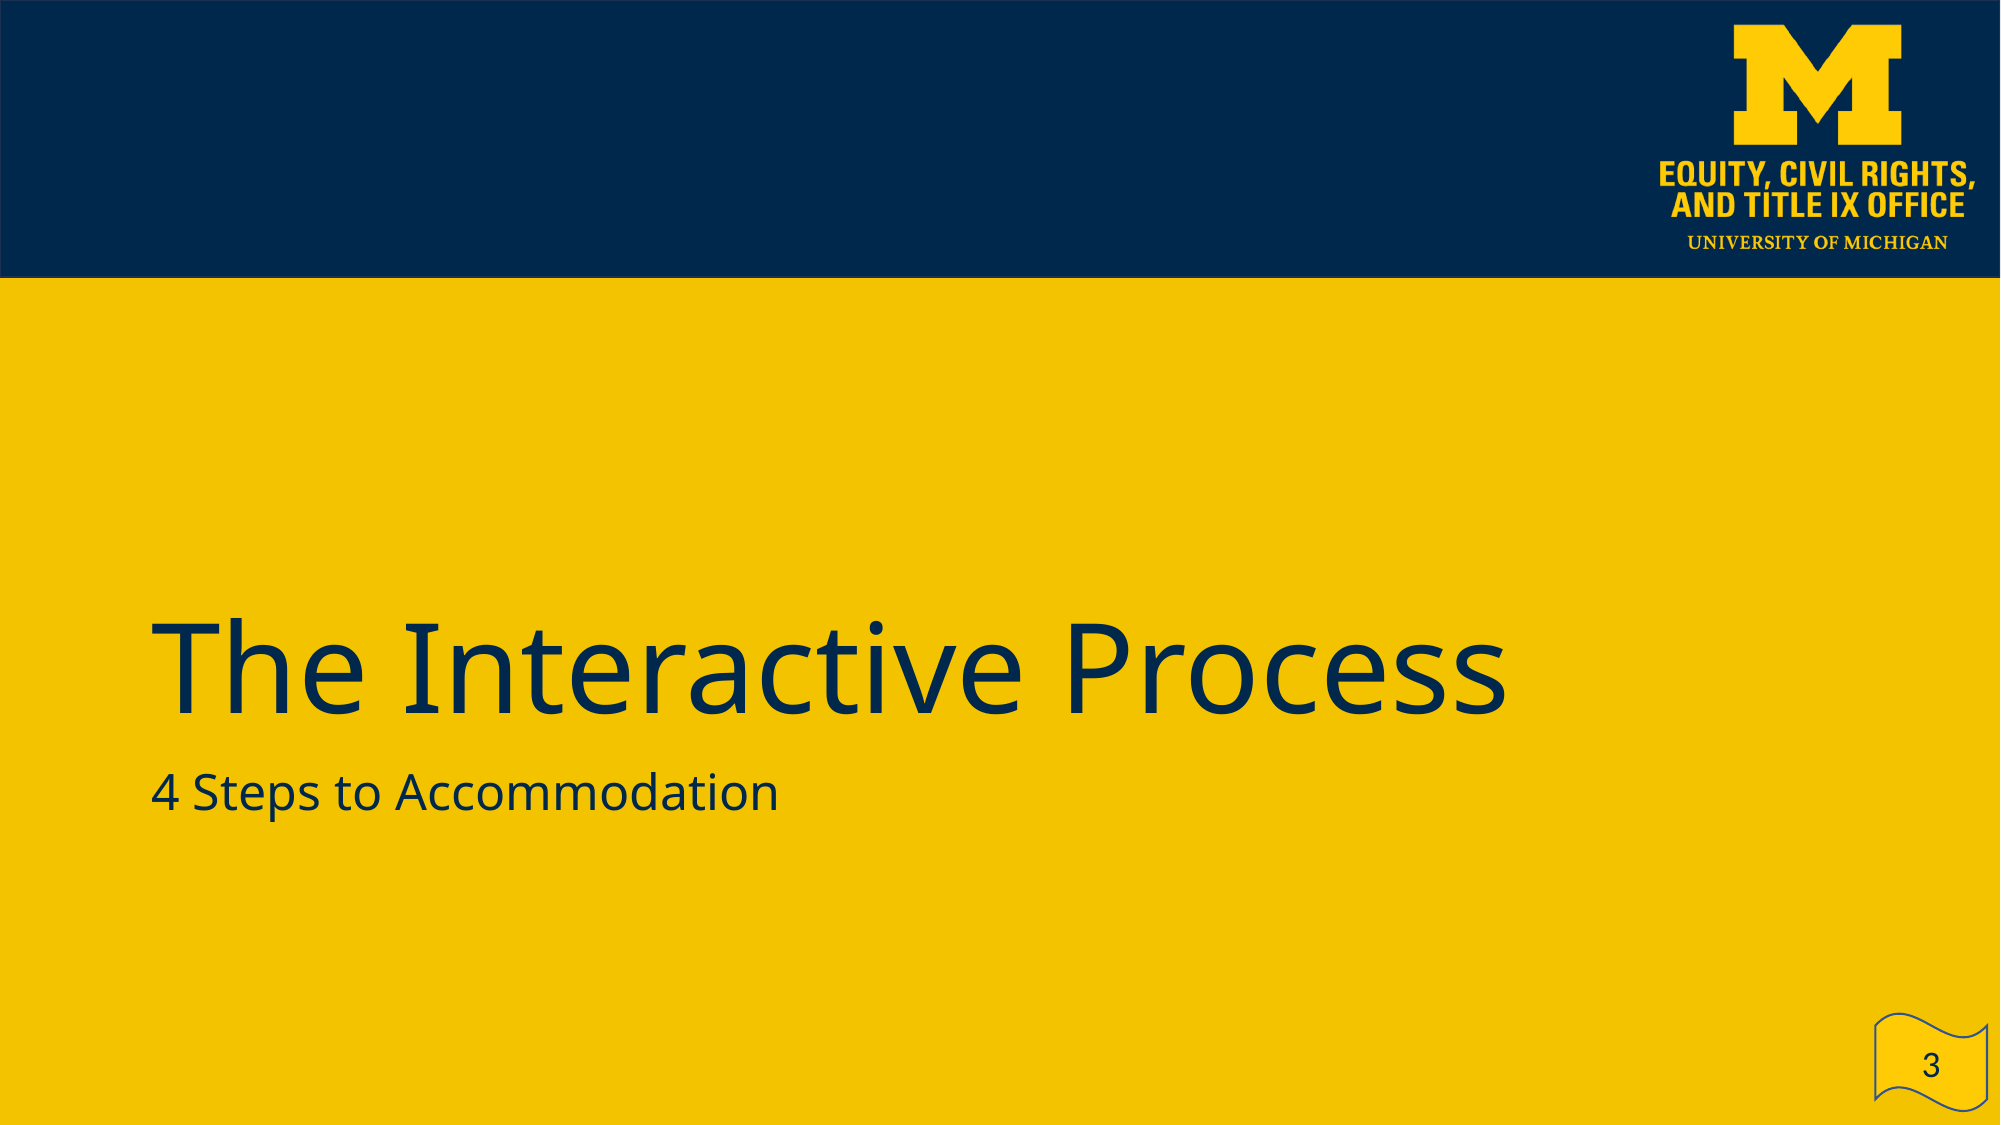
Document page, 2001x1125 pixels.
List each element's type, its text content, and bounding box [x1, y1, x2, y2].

picture [1607, 0, 2001, 278]
title The Interactive Process [136, 280, 1862, 749]
list 4 Steps to Accommodation [136, 752, 1862, 999]
